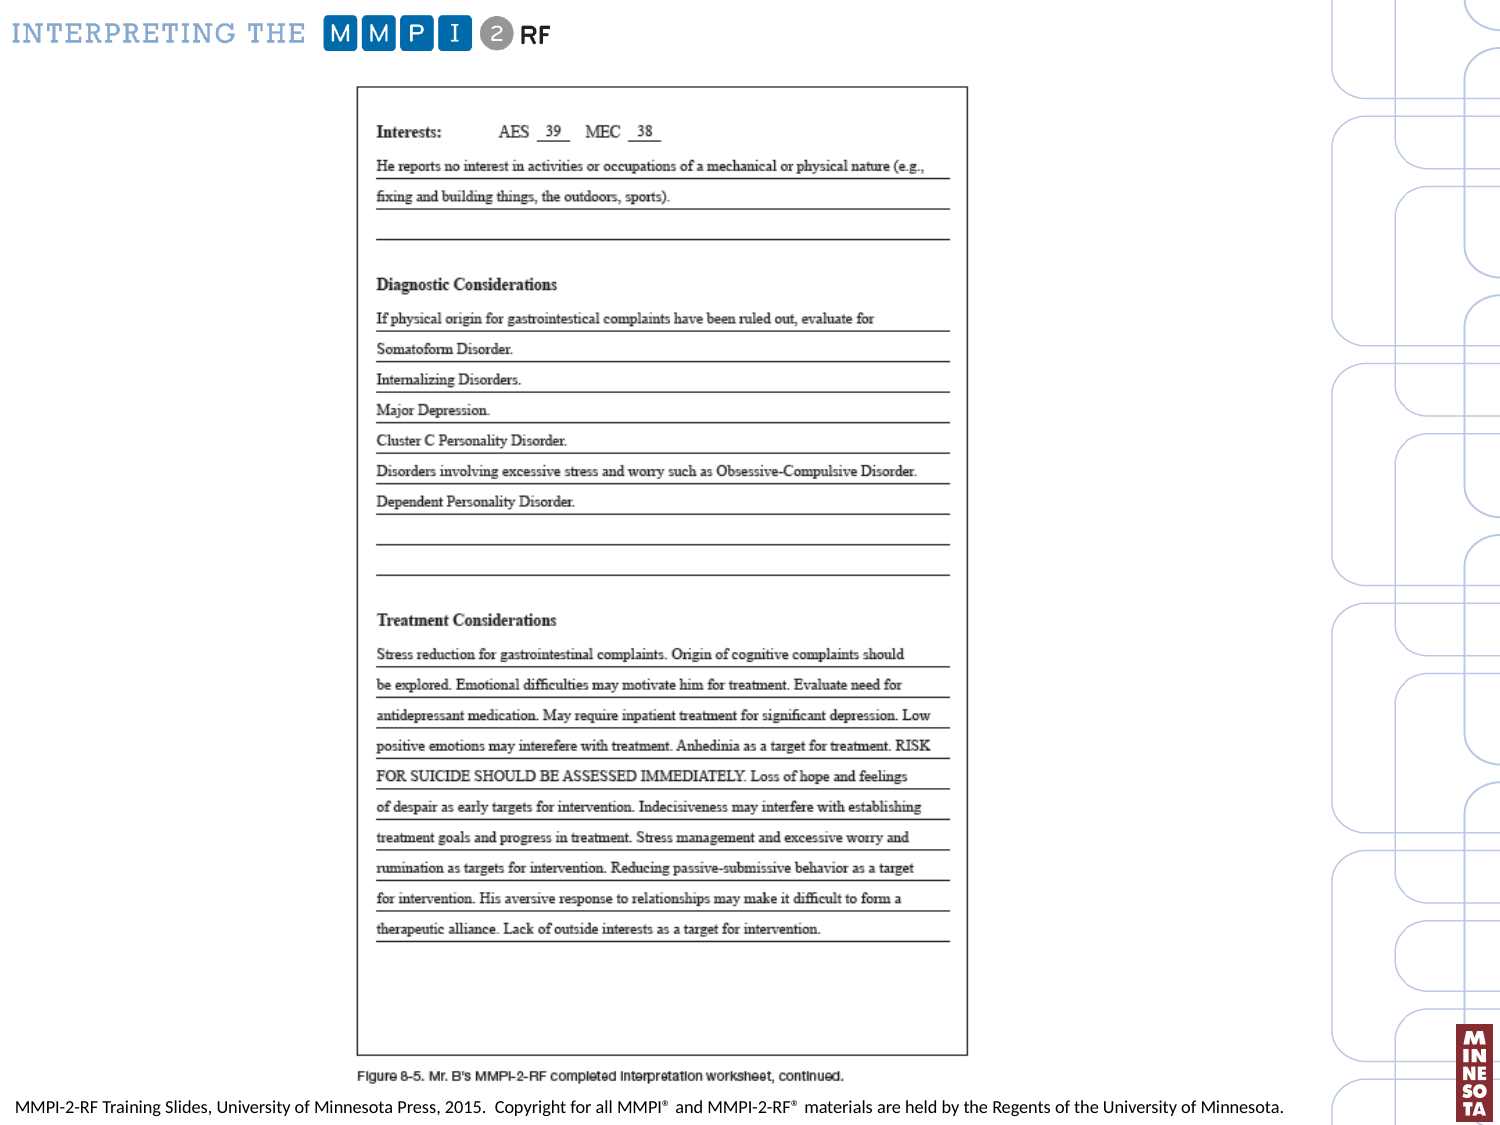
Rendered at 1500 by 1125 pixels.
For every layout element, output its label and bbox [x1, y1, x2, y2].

picture [1312, 0, 1500, 1125]
picture [299, 74, 1032, 1088]
